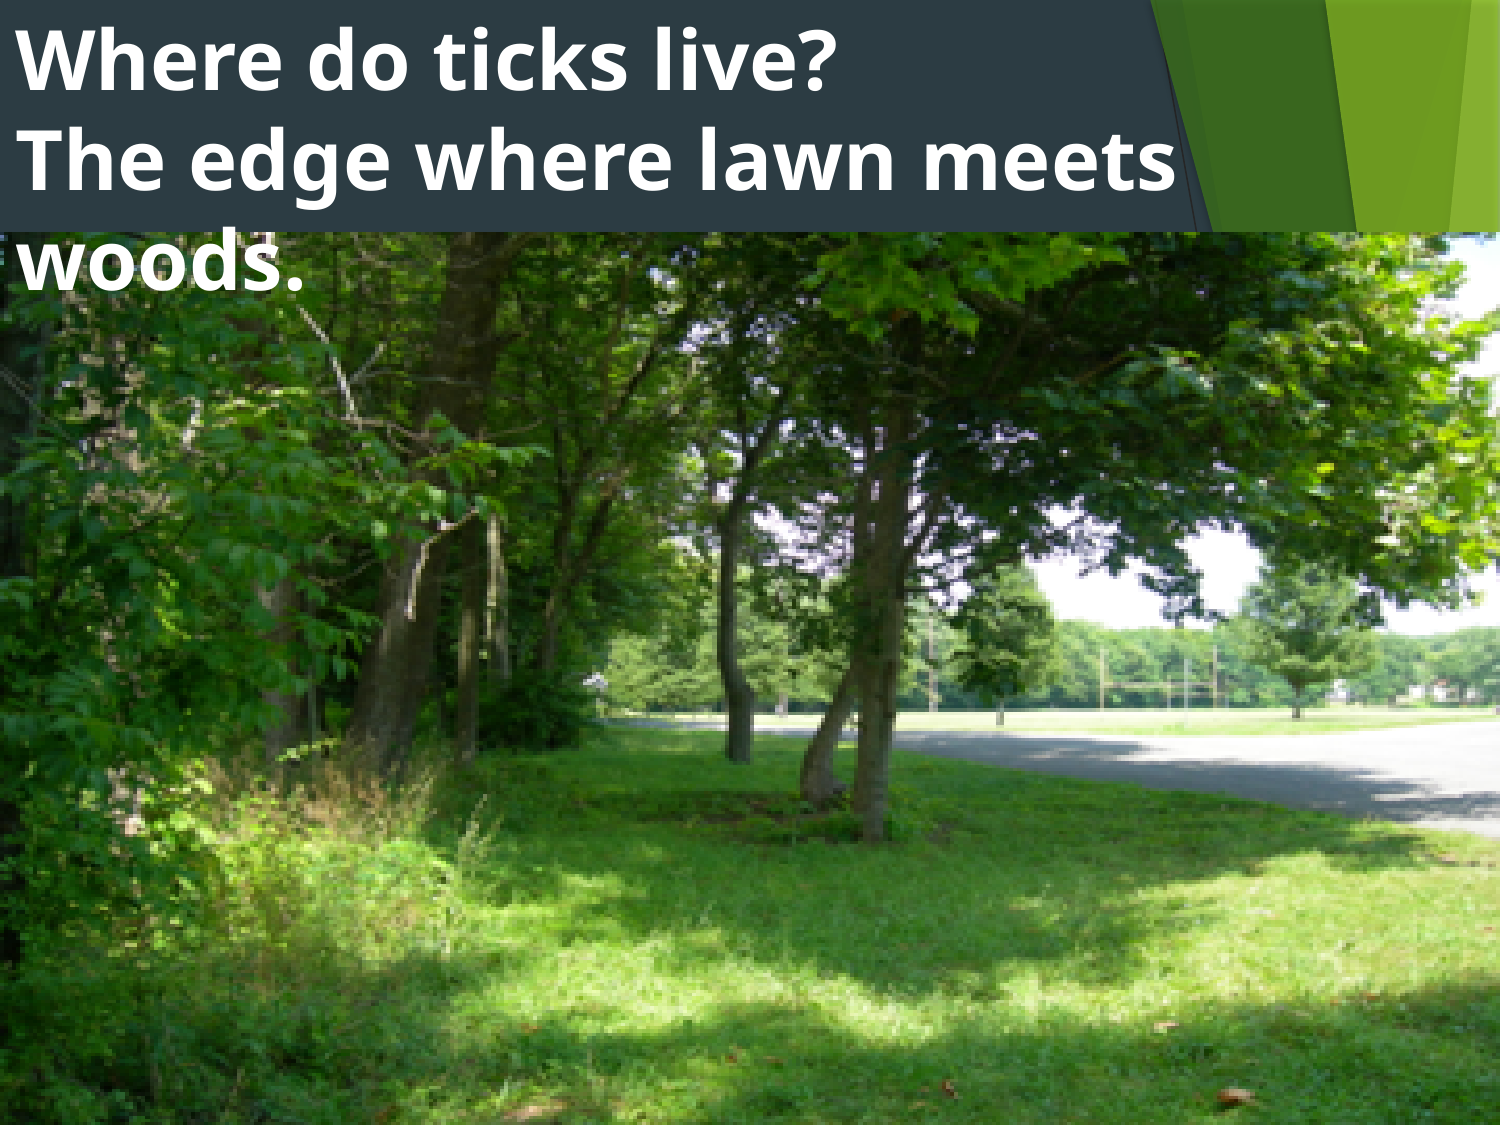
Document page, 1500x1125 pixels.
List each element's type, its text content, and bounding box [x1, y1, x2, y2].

picture [0, 232, 1500, 1125]
title Where do ticks live? The edge where lawn meets woods. [0, 0, 1500, 232]
